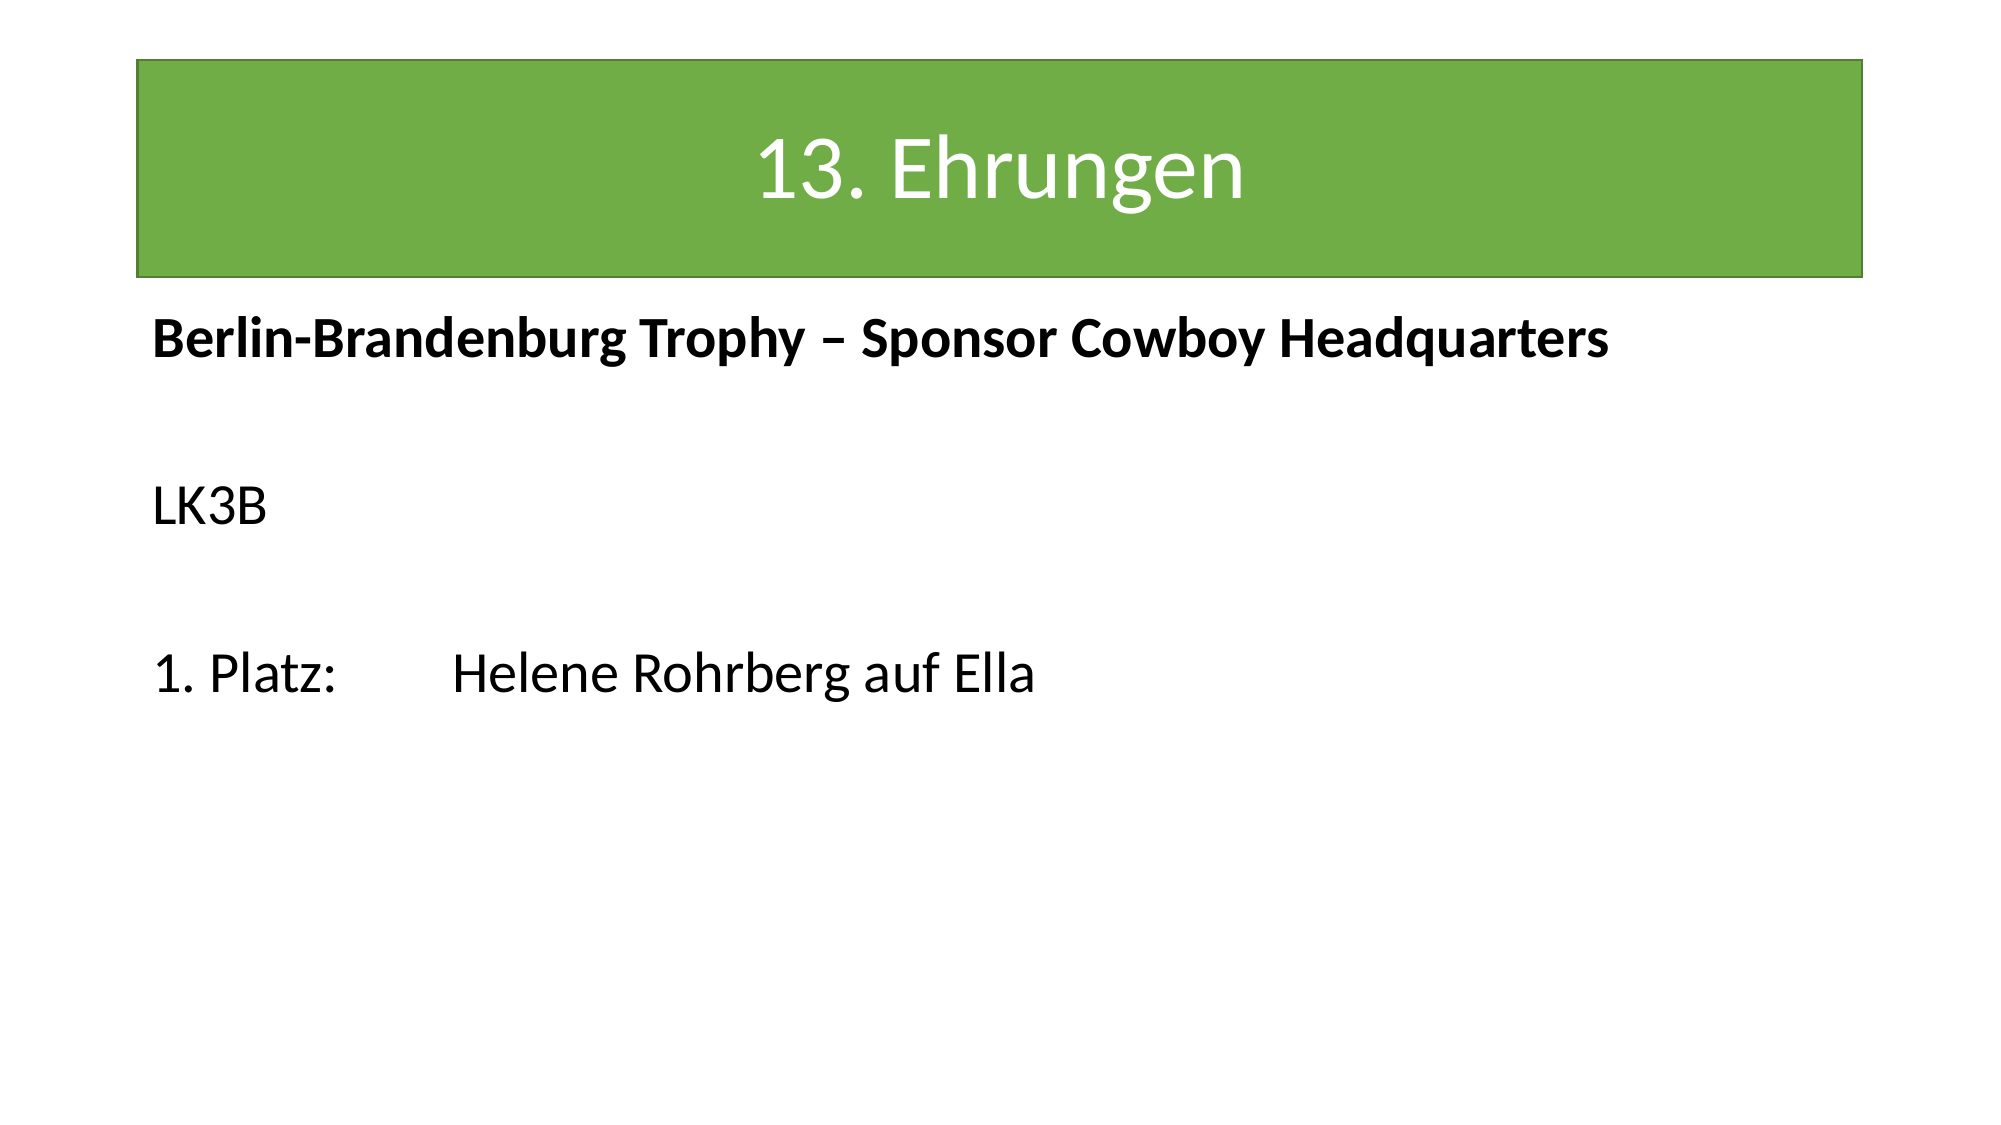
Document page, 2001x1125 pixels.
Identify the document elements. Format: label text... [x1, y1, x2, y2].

list Berlin-Brandenburg Trophy – Sponsor Cowboy Headquarters LK3B 1. Platz: Helene Rohrberg auf Ella [137, 299, 1863, 1014]
title 13. Ehrungen [136, 59, 1863, 278]
